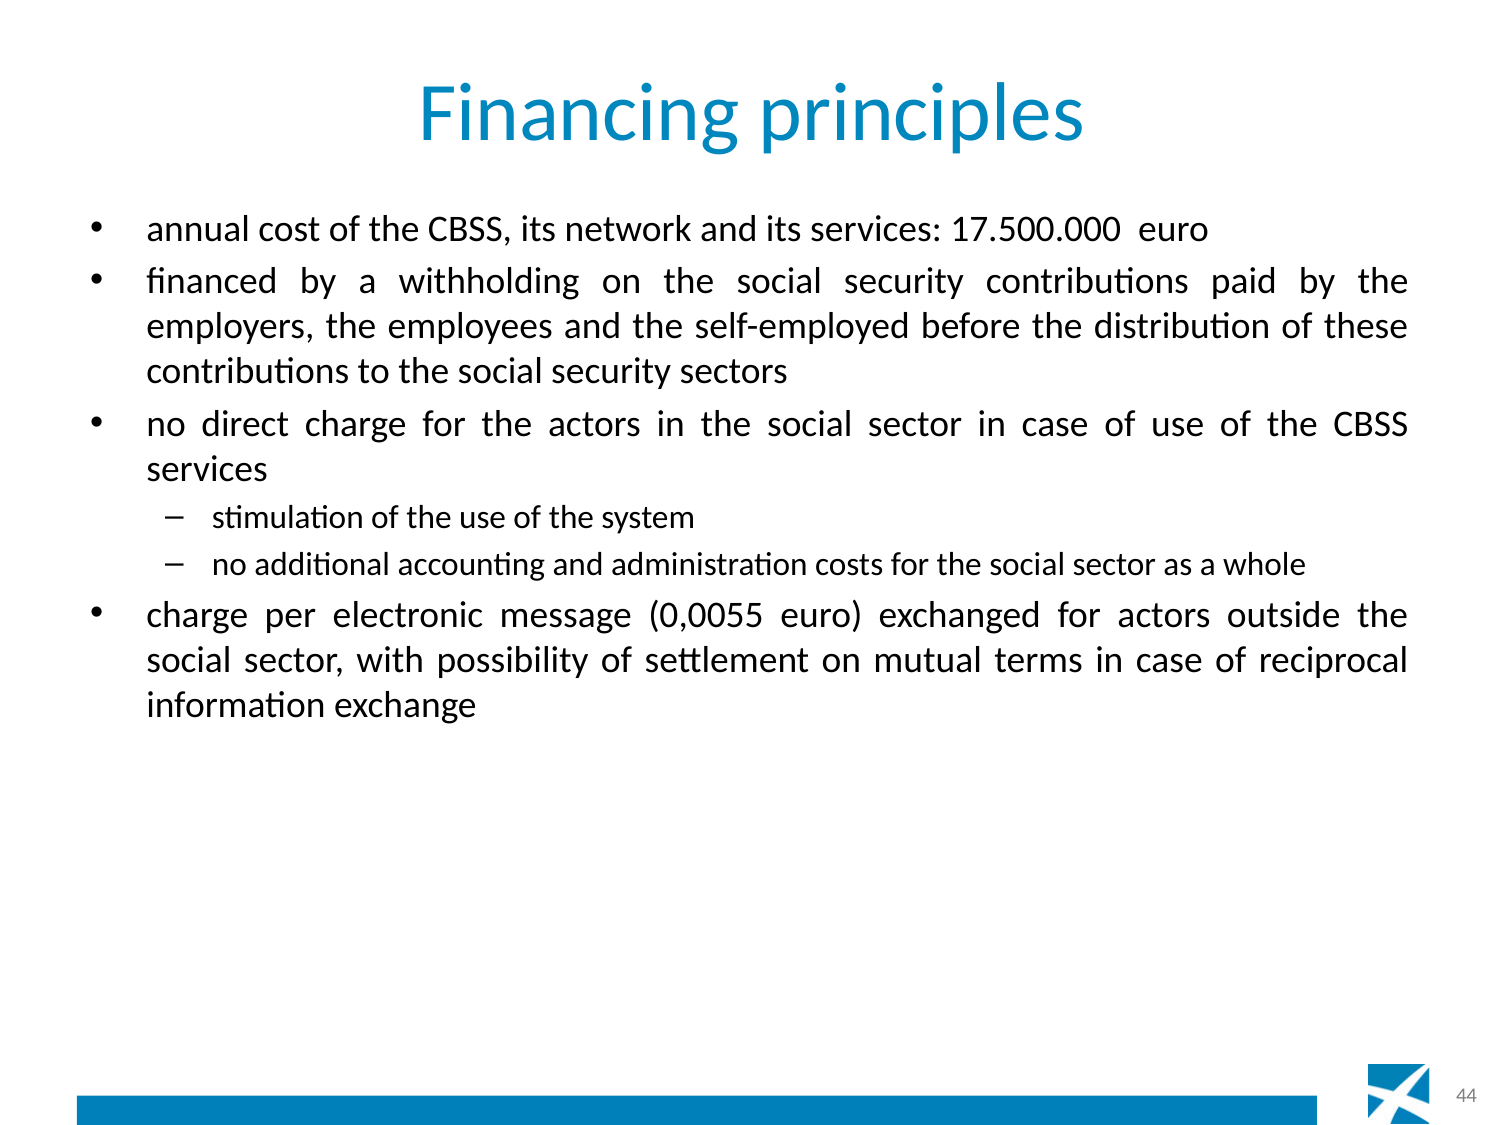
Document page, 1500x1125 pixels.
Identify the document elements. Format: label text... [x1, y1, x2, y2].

title Financing principles [76, 30, 1427, 183]
list annual cost of the CBSS, its network and its services: 17.500.000 euro financed by a withholding on the social security contributions paid by the employers, the employees and the self-employed before the distribution of these contributions to the social security sectors no direct charge for the actors in the social sector in case of use of the CBSS services stimulation of the use of the system no additional accounting and administration costs for the social sector as a whole charge per electronic message (0,0055 euro) exchanged for actors outside the social sector, with possibility of settlement on mutual terms in case of reciprocal information exchange [75, 196, 1425, 1035]
slide_number 44 [1368, 1064, 1492, 1125]
